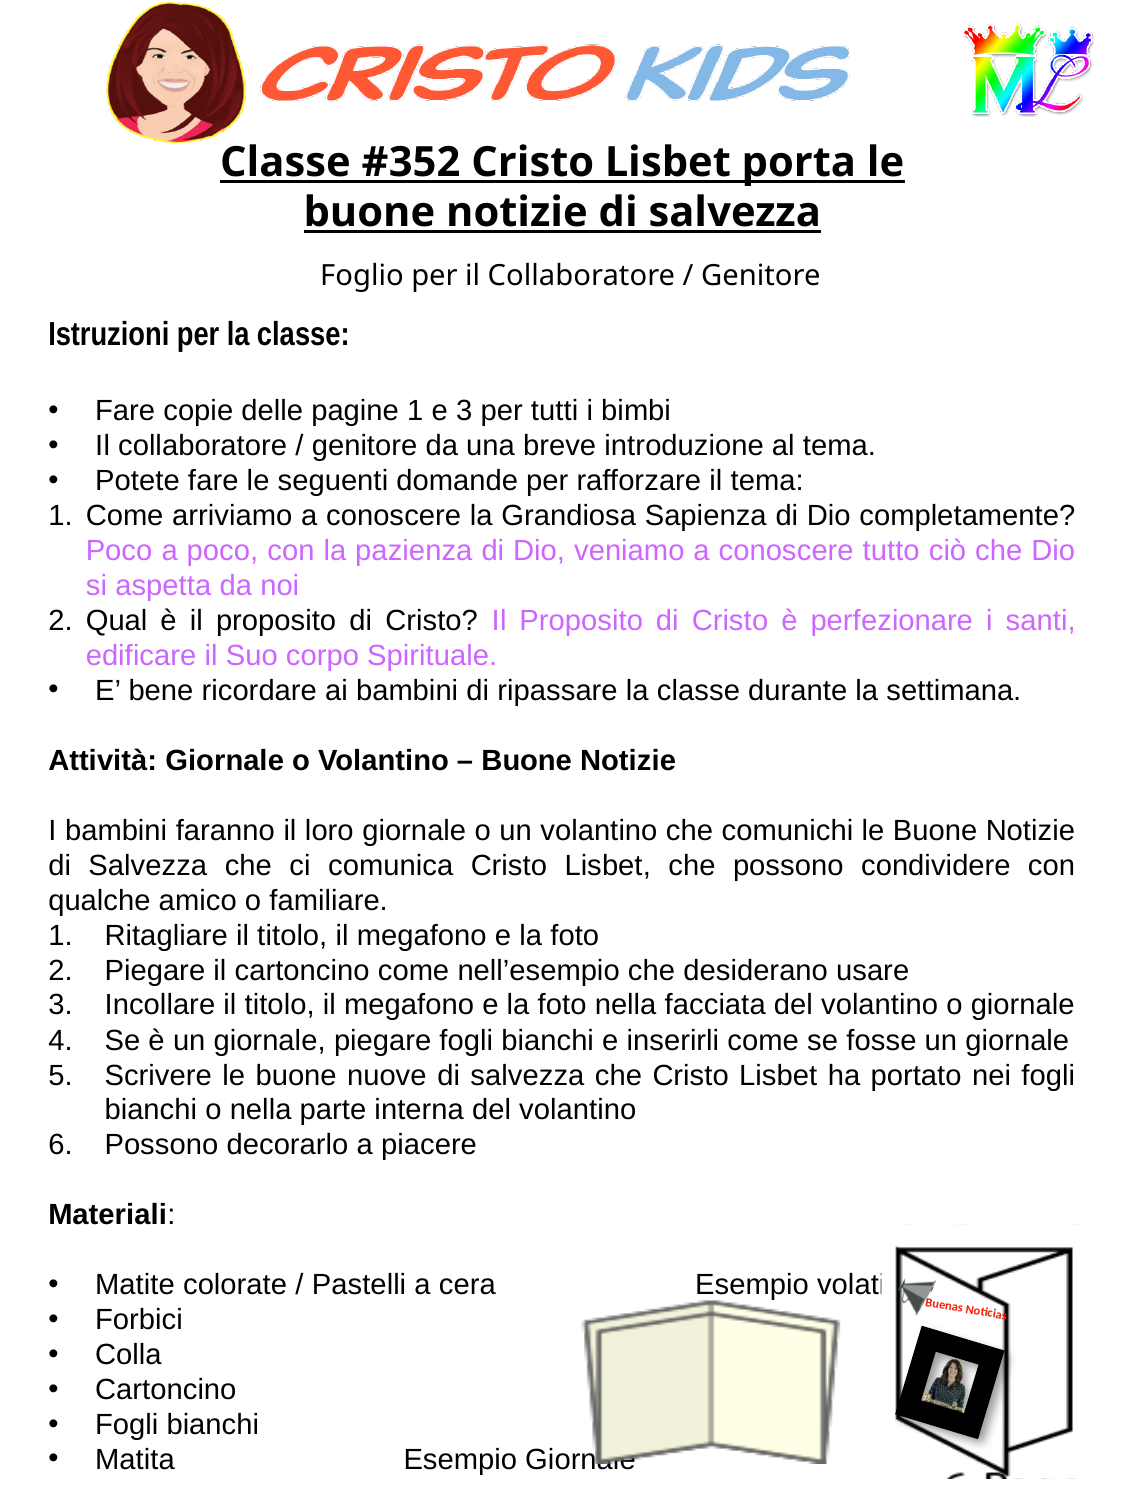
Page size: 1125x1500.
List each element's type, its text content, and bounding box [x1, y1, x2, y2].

picture [73, 0, 867, 147]
picture [881, 1224, 1097, 1479]
text_box Foglio per il Collaboratore / Genitore [175, 248, 967, 299]
picture [959, 21, 1097, 117]
text_box Istruzioni per la classe: Fare copie delle pagine 1 e 3 per tutti i bimbi Il collaboratore / genitore da una breve introduzione al tema. Potete fare le seguenti domande per rafforzare il tema: Come arriviamo a conoscere la Grandiosa Sapienza di Dio completamente? Poco a poco, con la pazienza di Dio, veniamo a conoscere tutto ciò che Dio si aspetta da noi Qual è il proposito di Cristo? Il Proposito di Cristo è perfezionare i santi, edificare il Suo corpo Spirituale. E’ bene ricordare ai bambini di ripassare la classe durante la settimana. Attività: Giornale o Volantino – Buone Notizie I bambini faranno il loro giornale o un volantino che comunichi le Buone Notizie di Salvezza che ci comunica Cristo Lisbet, che possono condividere con qualche amico o familiare. Ritagliare il titolo, il megafono e la foto Piegare il cartoncino come nell’esempio che desiderano usare Incollare il titolo, il megafono e la foto nella facciata del volantino o giornale Se è un giornale, piegare fogli bianchi e inserirli come se fosse un giornale Scrivere le buone nuove di salvezza che Cristo Lisbet ha portato nei fogli bianchi o nella parte interna del volantino Possono decorarlo a piacere Materiali: Matite colorate / Pastelli a cera Esempio volatino Forbici Colla Cartoncino Fogli bianchi Matita Esempio Giornale [33, 304, 1092, 1483]
text_box Classe #352 Cristo Lisbet porta le buone notizie di salvezza [184, 127, 941, 243]
picture [547, 1244, 841, 1464]
